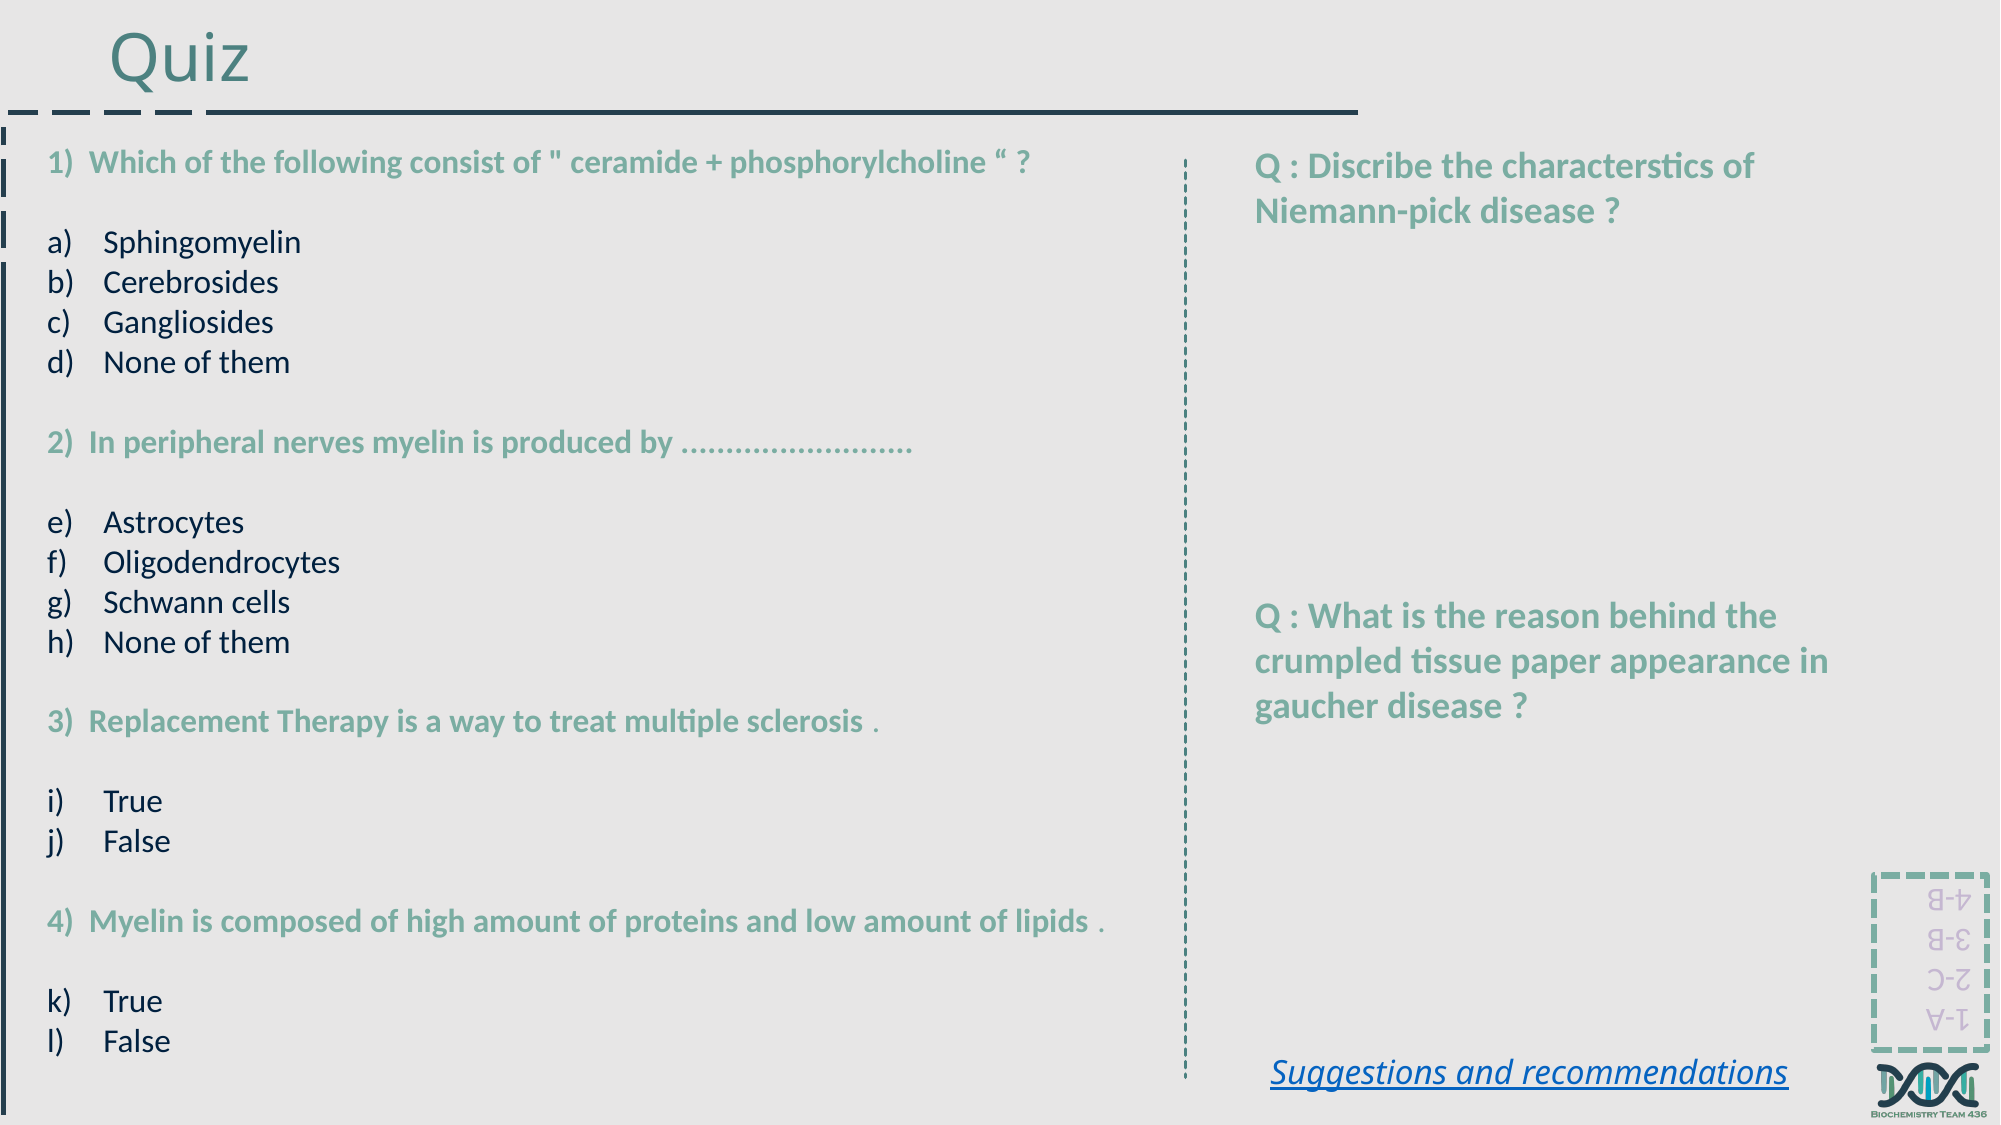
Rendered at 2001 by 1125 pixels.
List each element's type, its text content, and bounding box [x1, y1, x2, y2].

text_box Quiz [93, 7, 1102, 103]
picture [1865, 1062, 2000, 1125]
text_box Suggestions and recommendations [1222, 1043, 1837, 1104]
text_box 1-A 2-C 3-B 4-B [1873, 875, 1987, 1050]
text_box Q : Discribe the characterstics of Niemann-pick disease ? Q : What is the reason behind the crumpled tissue paper appearance in gaucher disease ? [1240, 133, 1932, 778]
text_box 1) Which of the following consist of " ceramide + phosphorylcholine “ ? Sphingomyelin Cerebrosides Gangliosides None of them 2) In peripheral nerves myelin is produced by .......................... Astrocytes Oligodendrocytes Schwann cells None of them 3) Replacement Therapy is a way to treat multiple sclerosis . True False 4) Myelin is composed of high amount of proteins and low amount of lipids . True False [32, 133, 1167, 1067]
